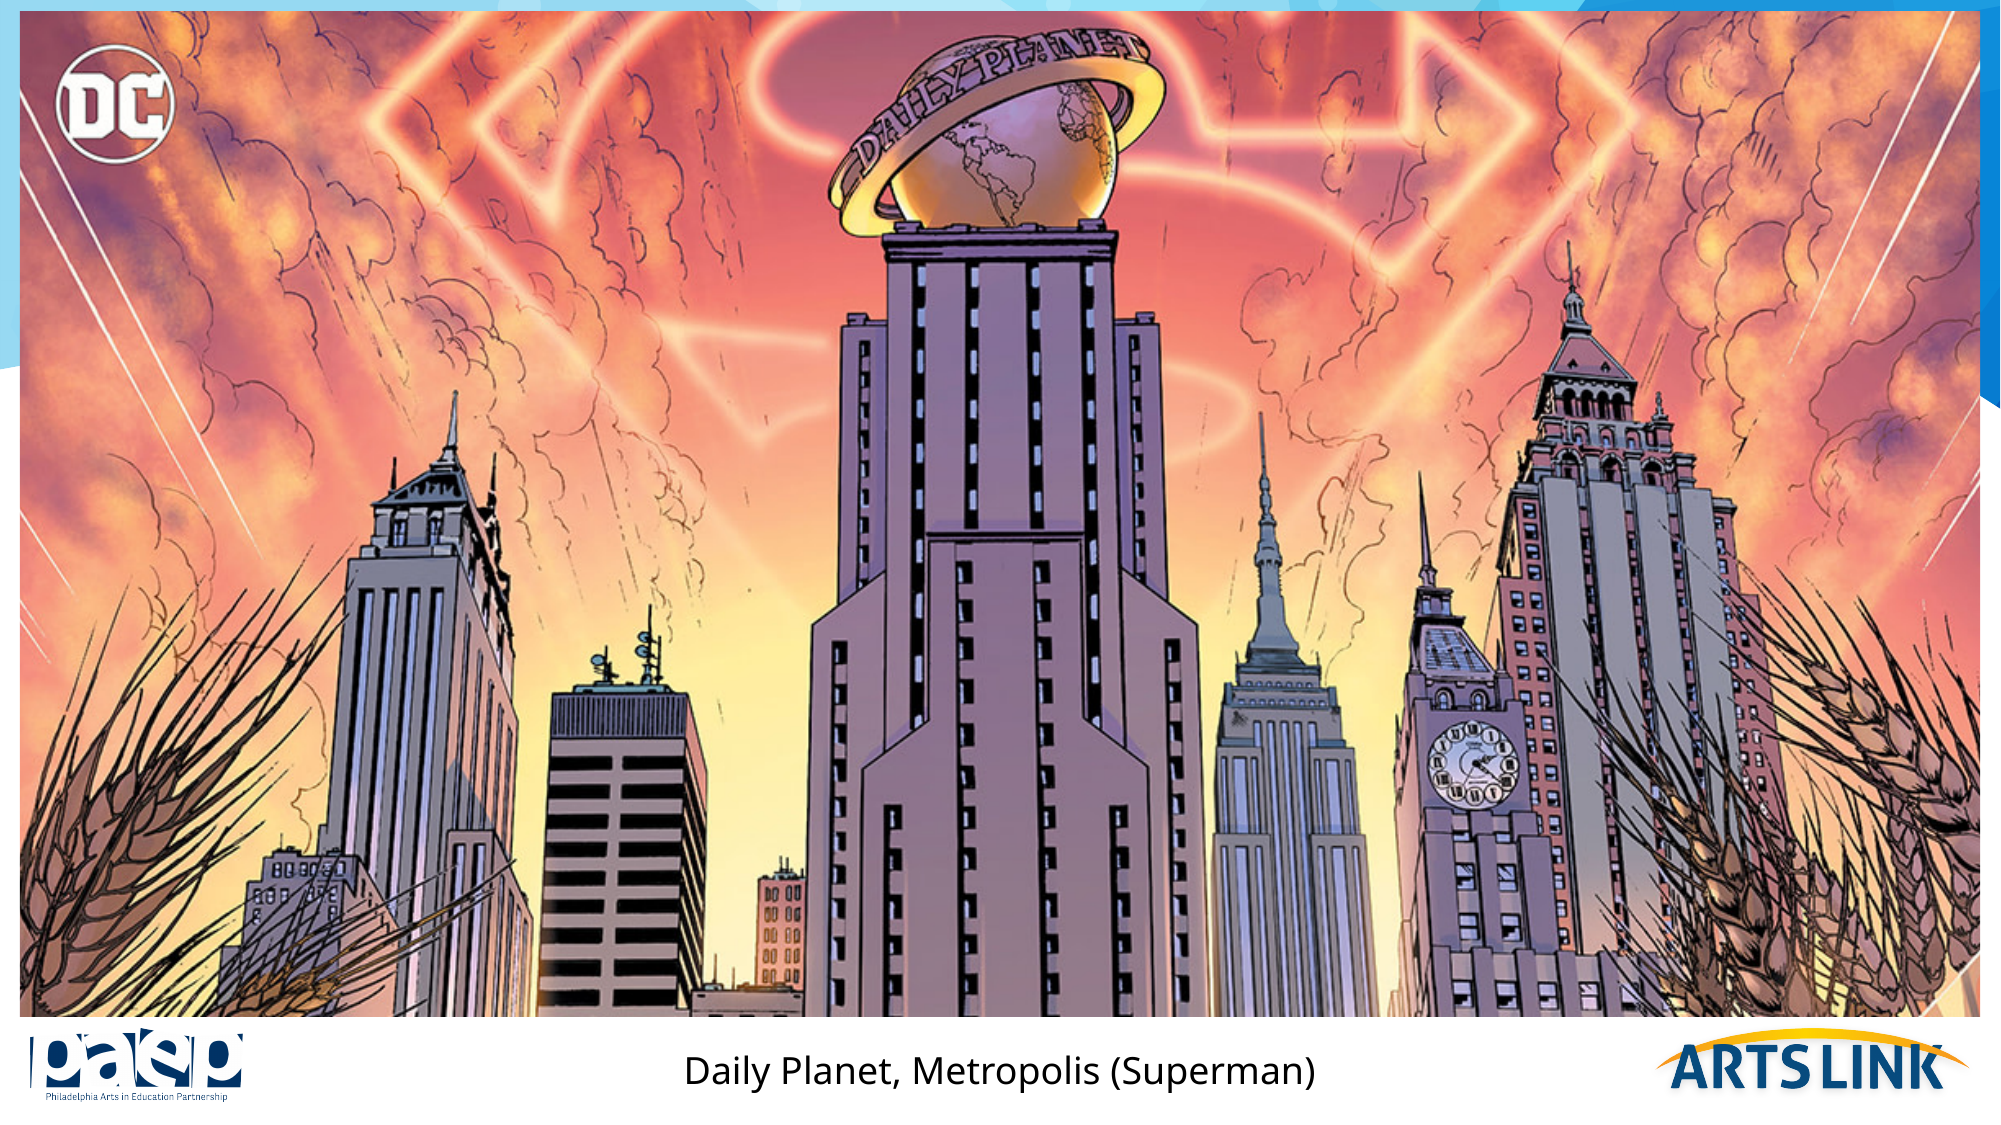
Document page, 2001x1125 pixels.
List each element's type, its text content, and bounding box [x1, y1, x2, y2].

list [19, 11, 1981, 1017]
text_box Daily Planet, Metropolis (Superman) [504, 1039, 1496, 1100]
picture [0, 0, 2001, 1125]
